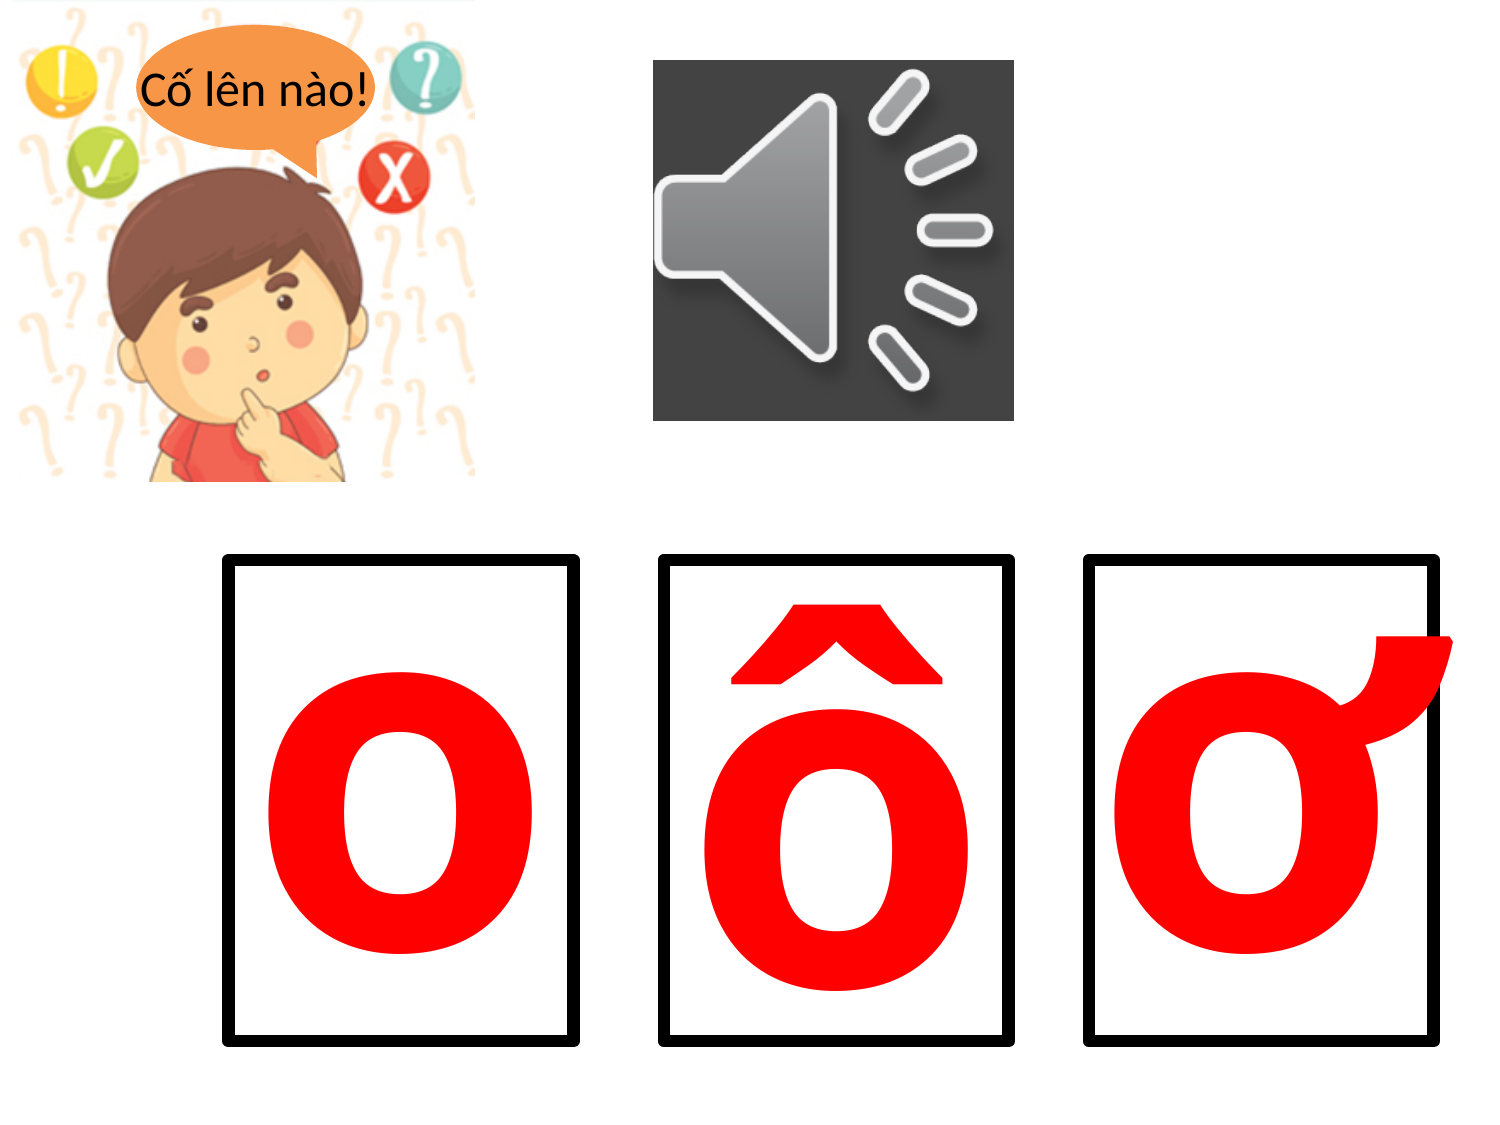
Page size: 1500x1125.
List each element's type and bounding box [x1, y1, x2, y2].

text_box [660, 481, 1013, 1101]
text_box [1086, 443, 1436, 1063]
text_box [224, 443, 578, 1063]
picture [651, 59, 1015, 423]
picture [12, 0, 476, 482]
